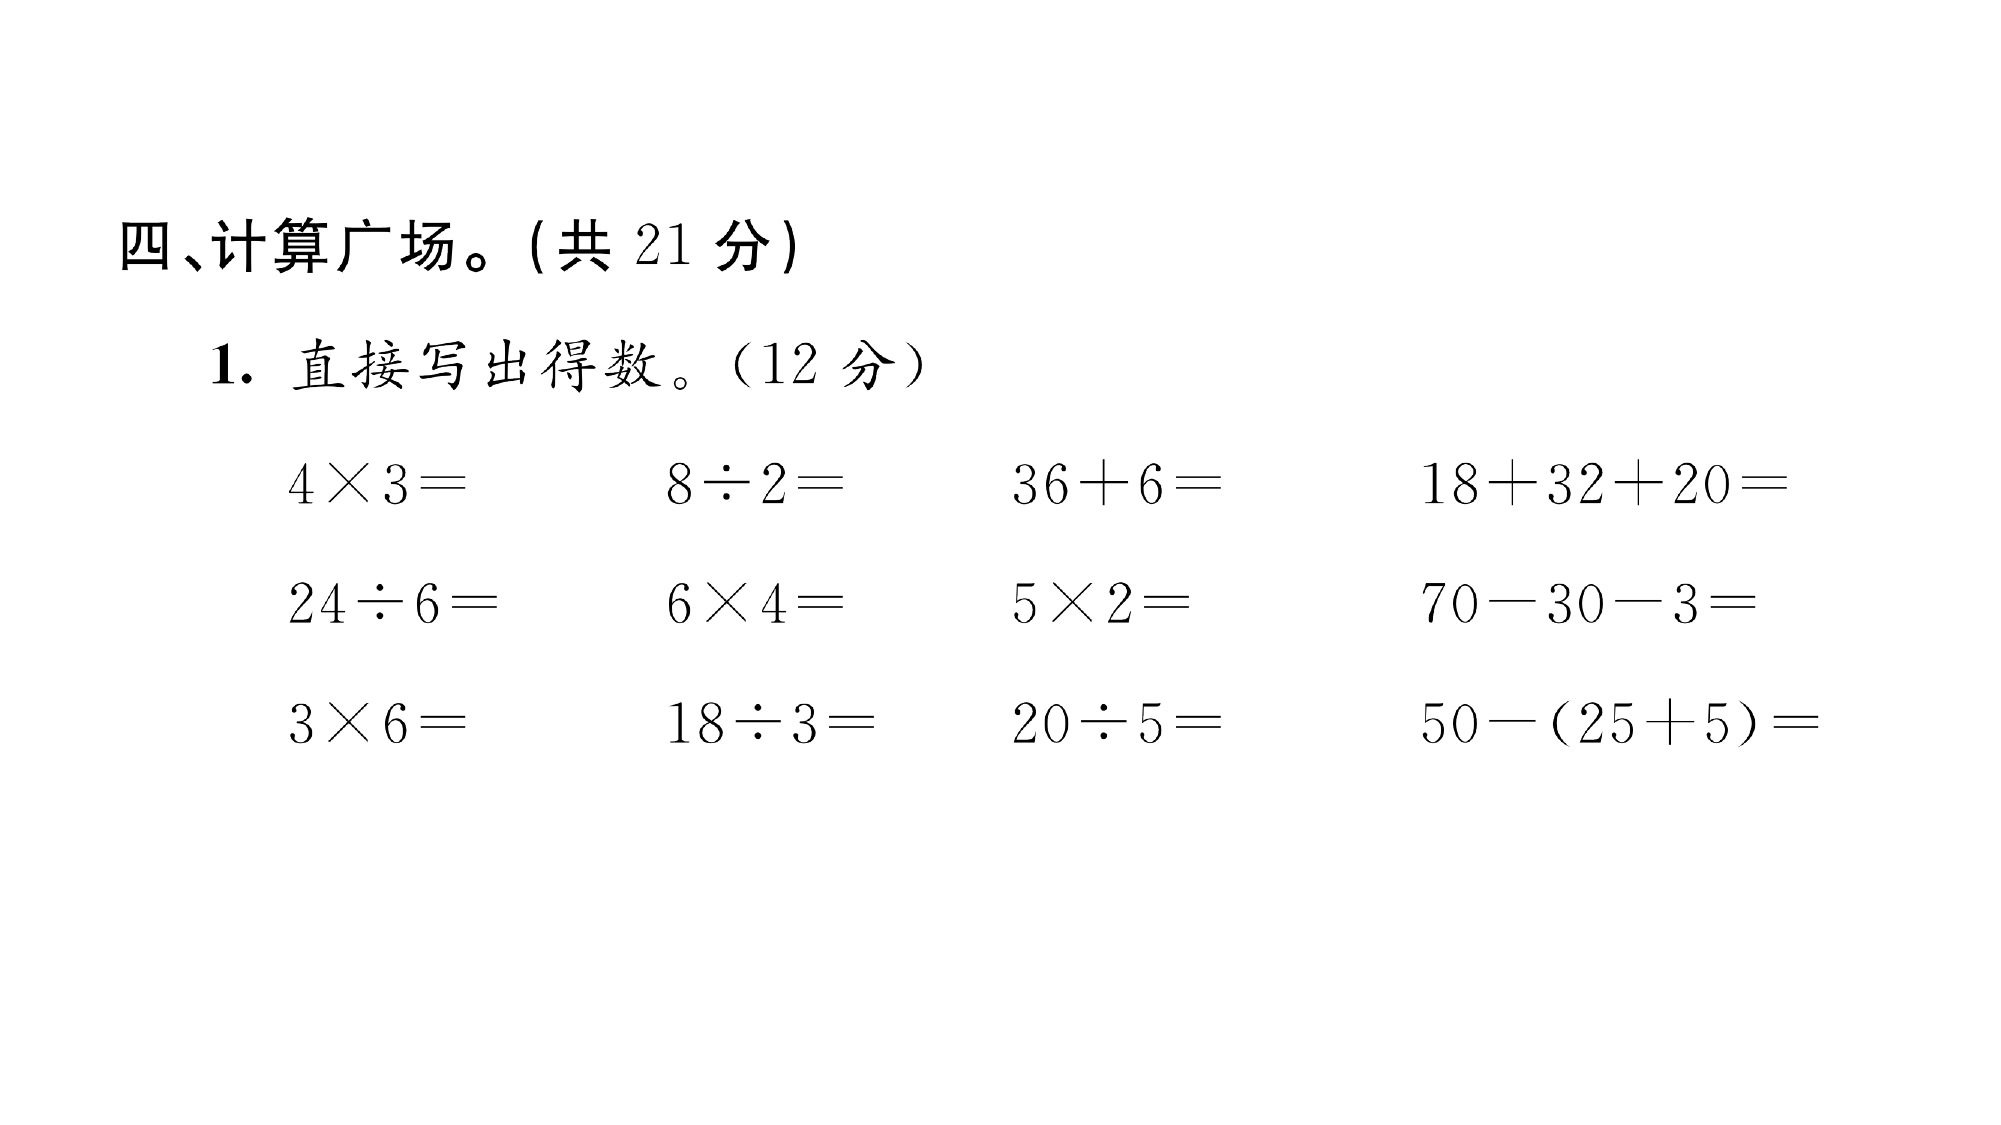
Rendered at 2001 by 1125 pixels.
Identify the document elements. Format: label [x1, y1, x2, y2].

picture [118, 177, 2000, 785]
